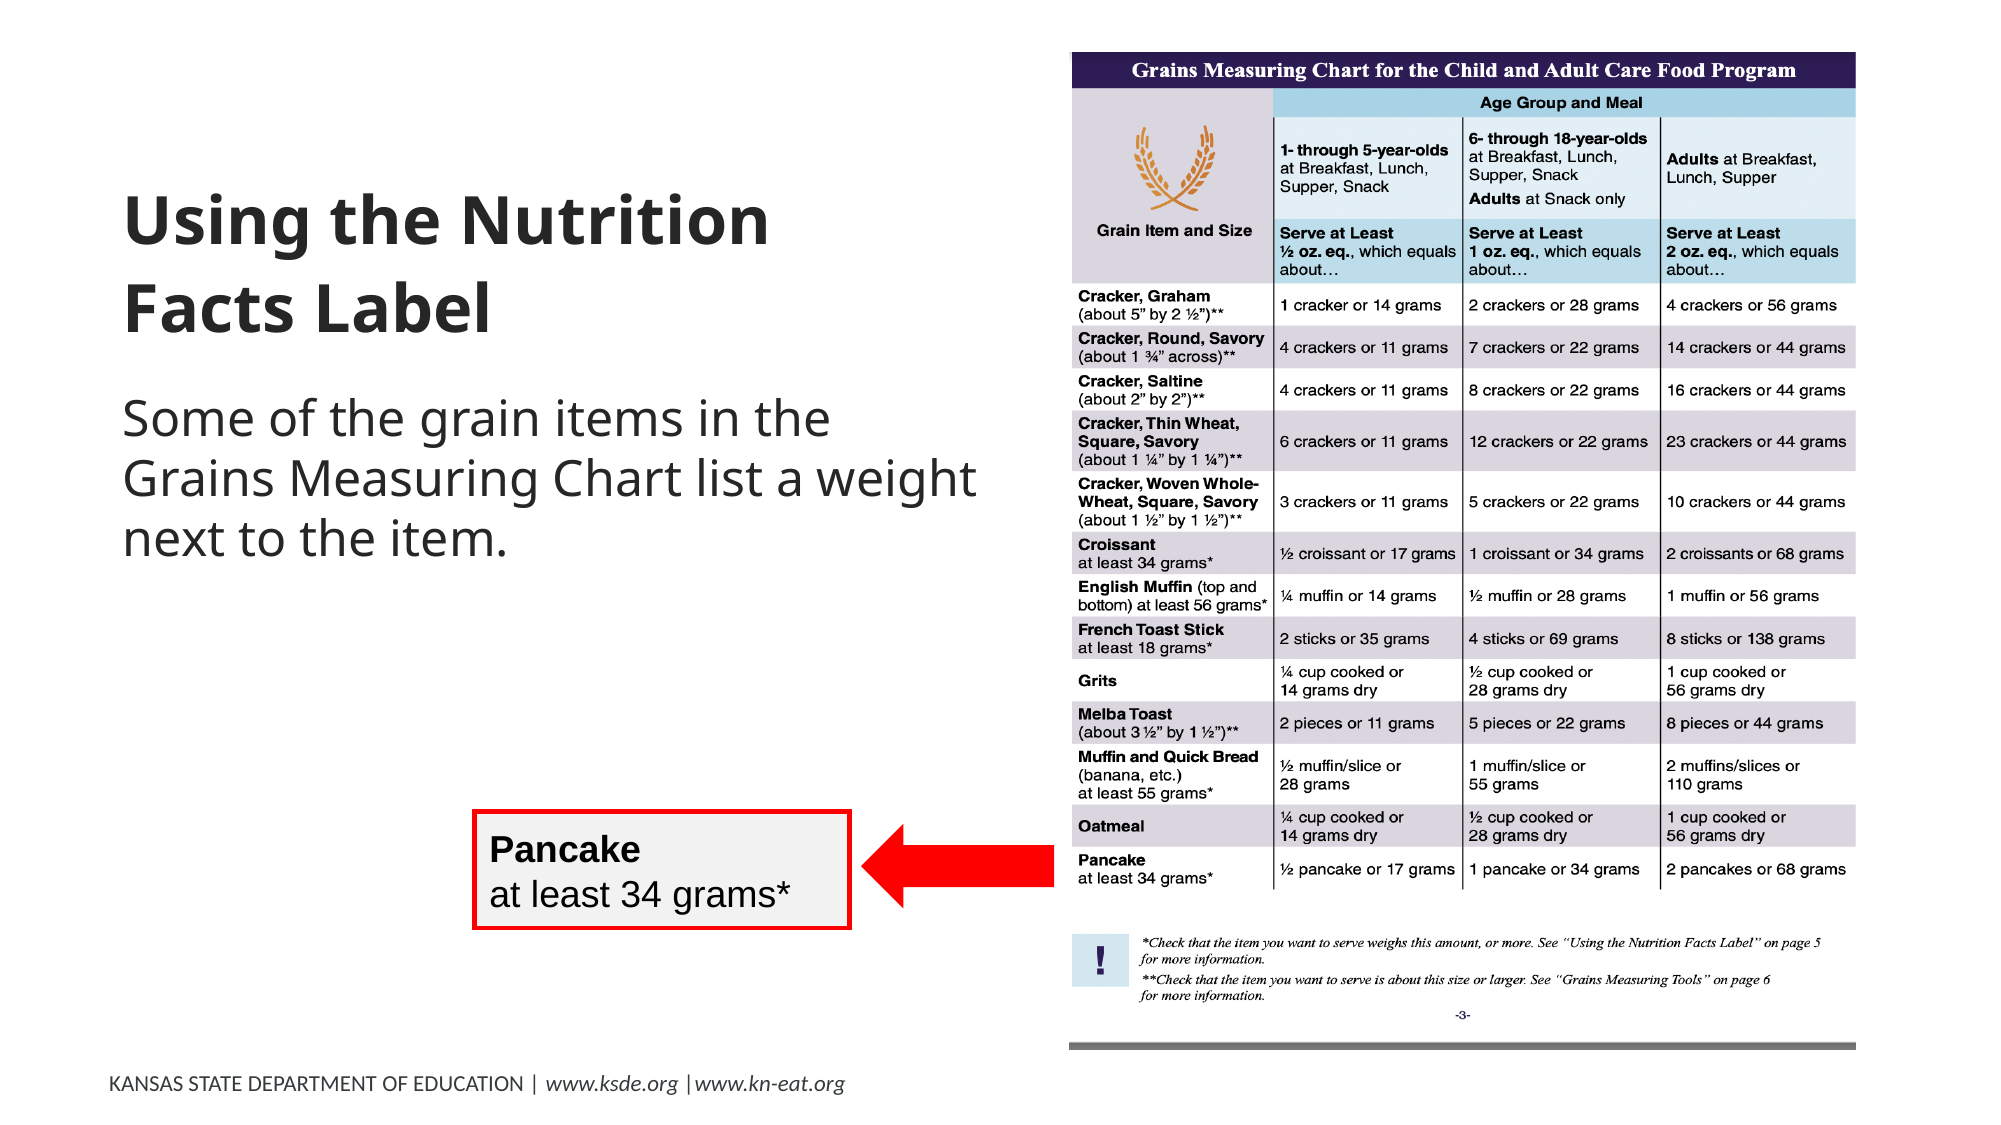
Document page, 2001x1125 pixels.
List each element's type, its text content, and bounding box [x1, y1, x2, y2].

picture [1069, 52, 1856, 1050]
list Some of the grain items in the Grains Measuring Chart list a weight next to the item. [107, 379, 1000, 1050]
text_box [861, 823, 1055, 909]
text_box Pancake at least 34 grams* [473, 810, 850, 929]
title Using the Nutrition Facts Label [107, 75, 817, 354]
